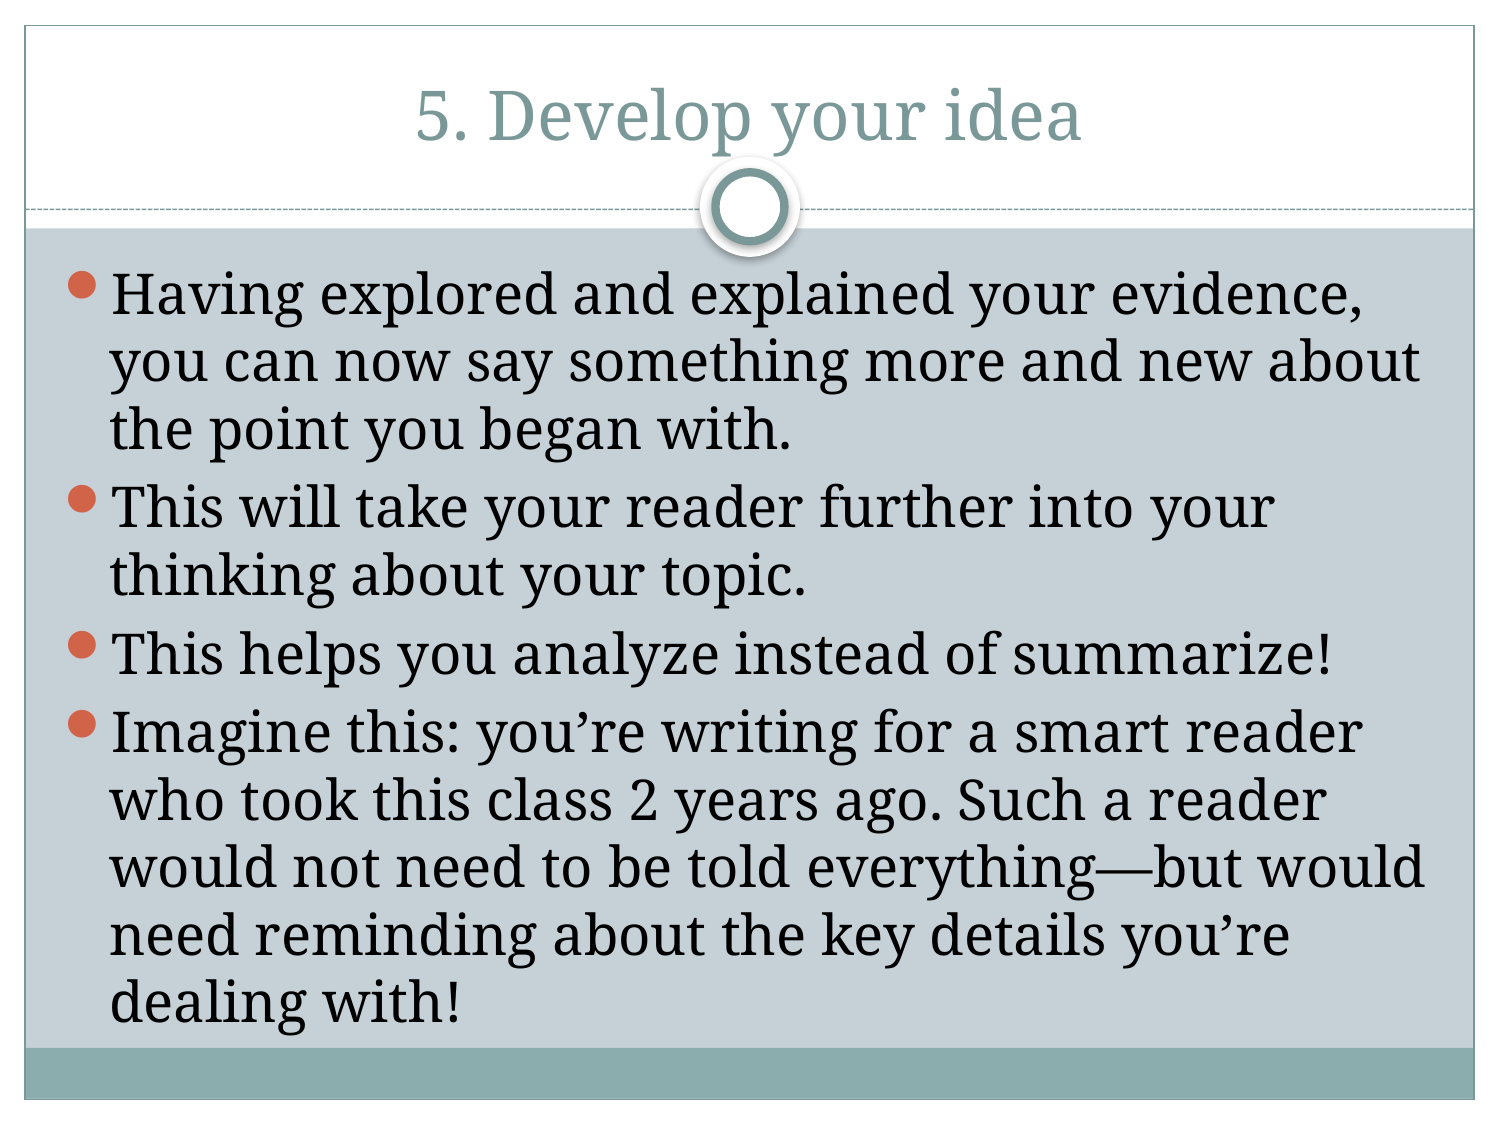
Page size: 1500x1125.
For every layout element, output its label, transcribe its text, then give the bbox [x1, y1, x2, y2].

title 5. Develop your idea [49, 37, 1450, 162]
list Having explored and explained your evidence, you can now say something more and new about the point you began with. This will take your reader further into your thinking about your topic. This helps you analyze instead of summarize! Imagine this: you’re writing for a smart reader who took this class 2 years ago. Such a reader would not need to be told everything—but would need reminding about the key details you’re dealing with! [49, 250, 1445, 1001]
